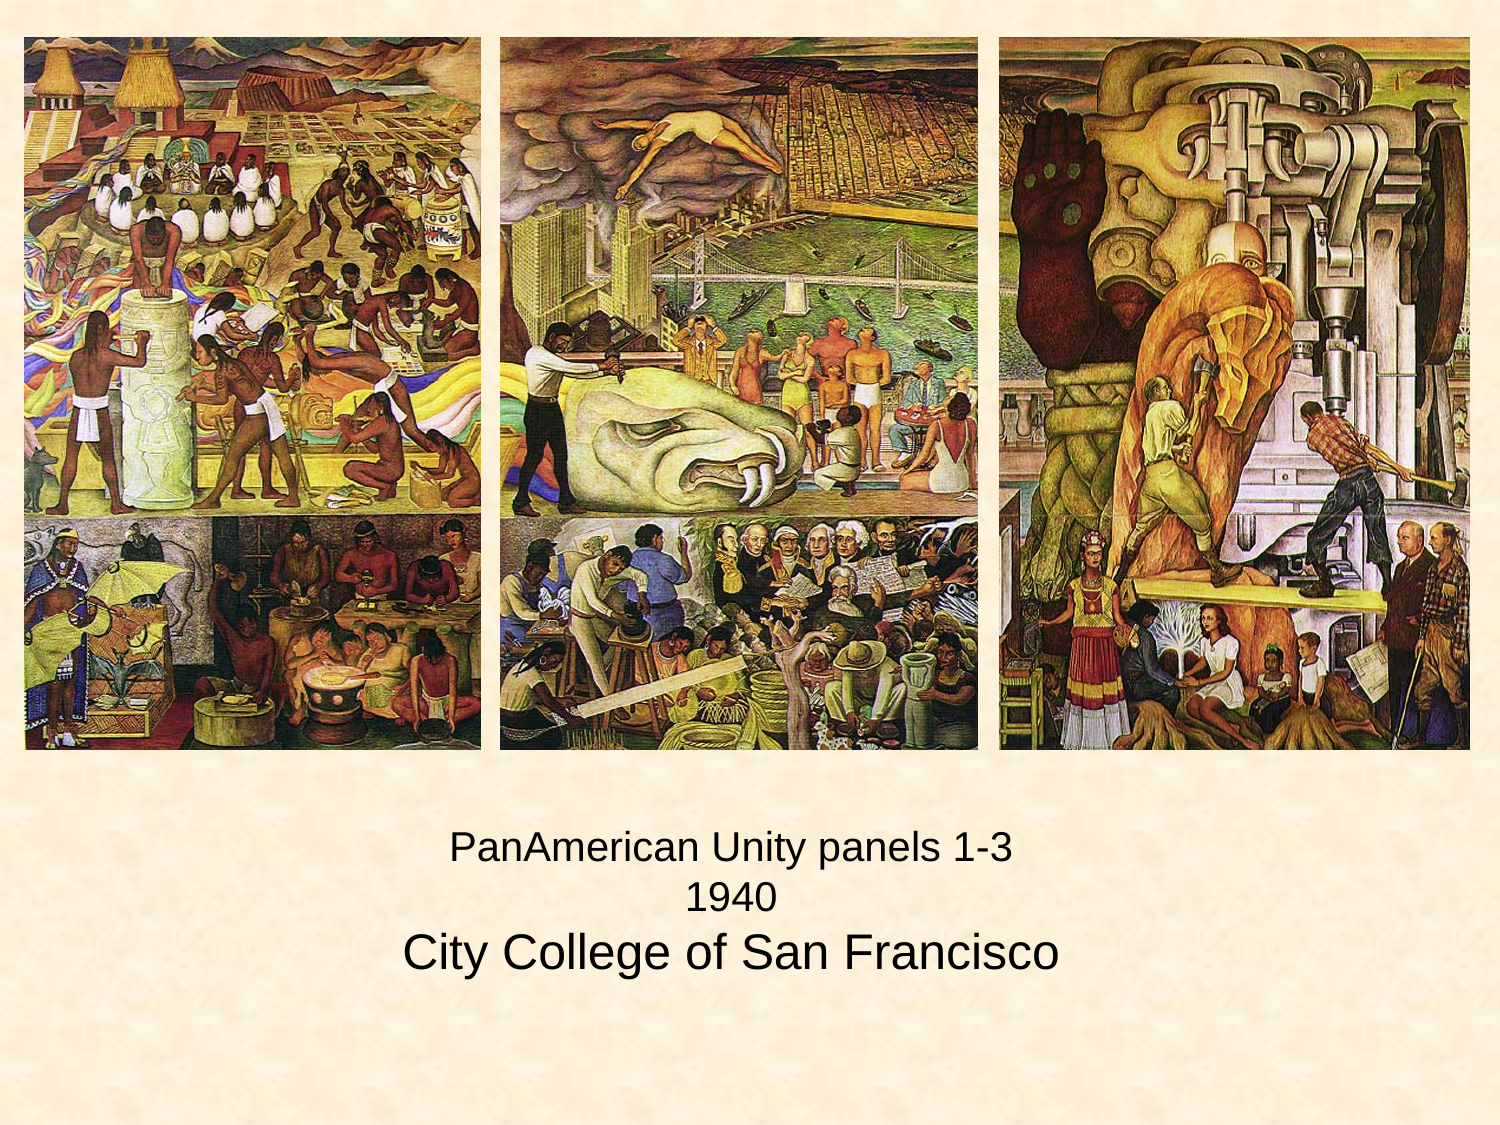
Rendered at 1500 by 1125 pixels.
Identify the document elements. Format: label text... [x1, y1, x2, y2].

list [999, 37, 1470, 751]
title PanAmerican Unity panels 1-3 1940 City College of San Francisco [87, 812, 1376, 1088]
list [24, 37, 482, 751]
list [499, 37, 978, 751]
picture [0, 0, 1500, 1125]
